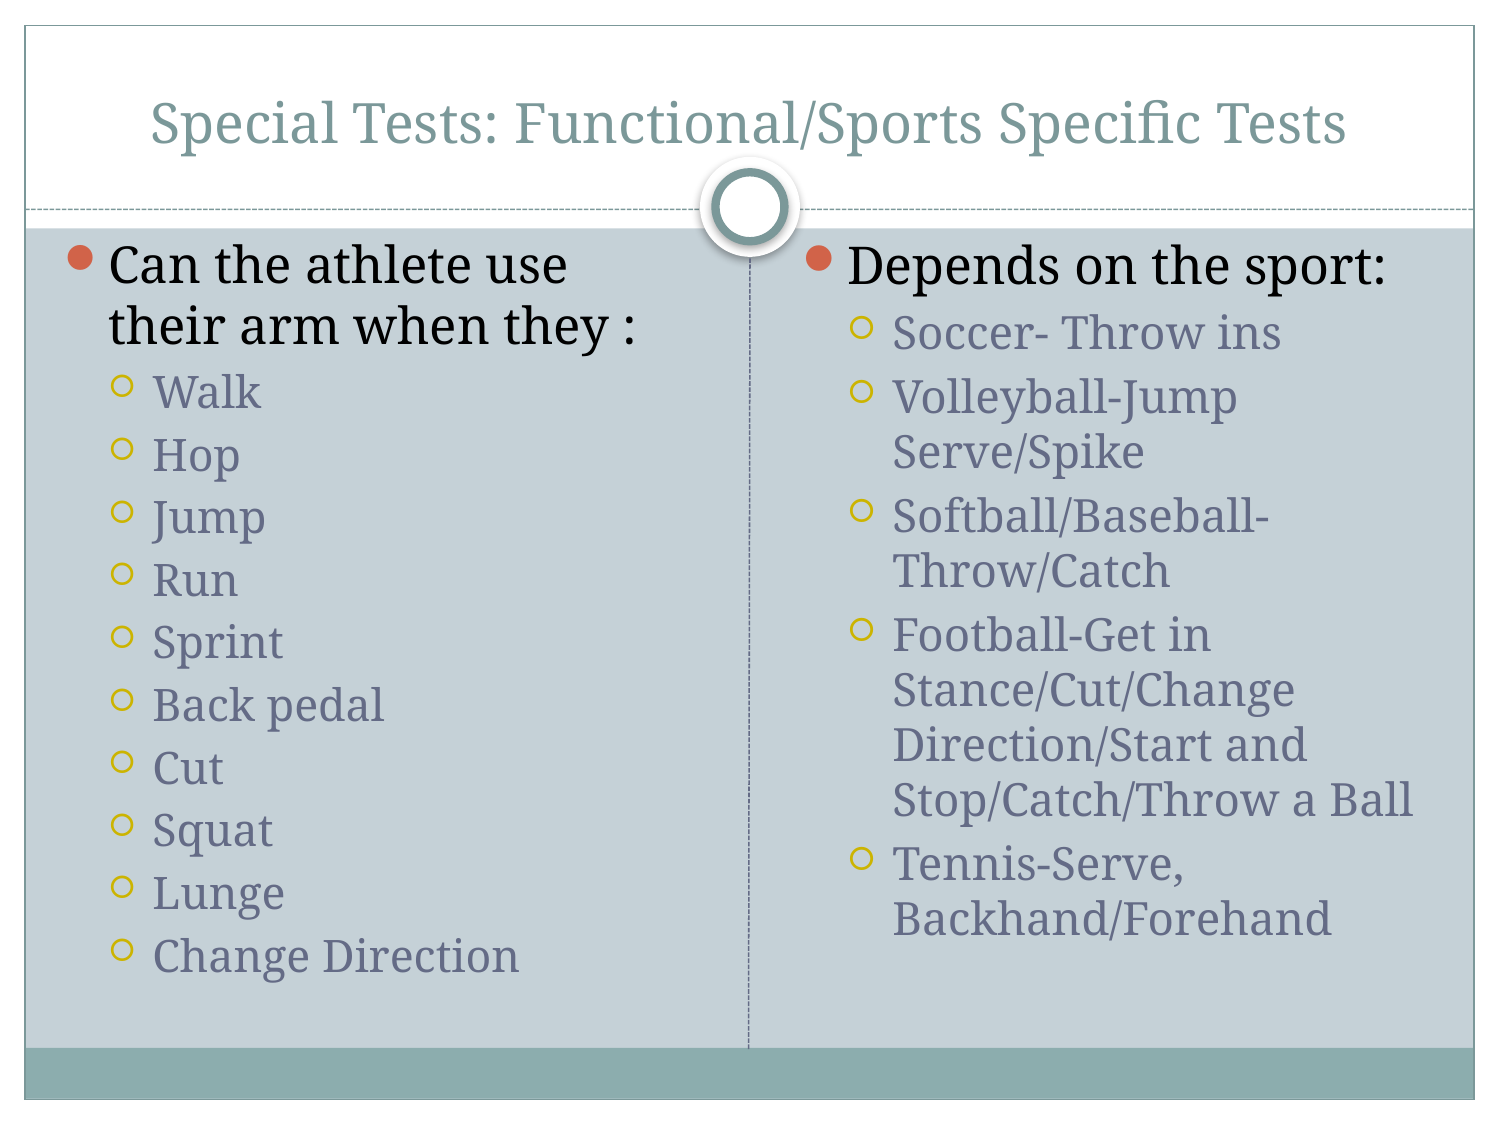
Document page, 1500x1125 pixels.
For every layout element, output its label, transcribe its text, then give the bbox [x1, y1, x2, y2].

list Depends on the sport: Soccer- Throw ins Volleyball-Jump Serve/Spike Softball/Baseball- Throw/Catch Football-Get in Stance/Cut/Change Direction/Start and Stop/Catch/Throw a Ball Tennis-Serve, Backhand/Forehand [787, 224, 1450, 993]
title Special Tests: Functional/Sports Specific Tests [49, 37, 1450, 162]
list Can the athlete use their arm when they : Walk Hop Jump Run Sprint Back pedal Cut Squat Lunge Change Direction [49, 224, 712, 993]
